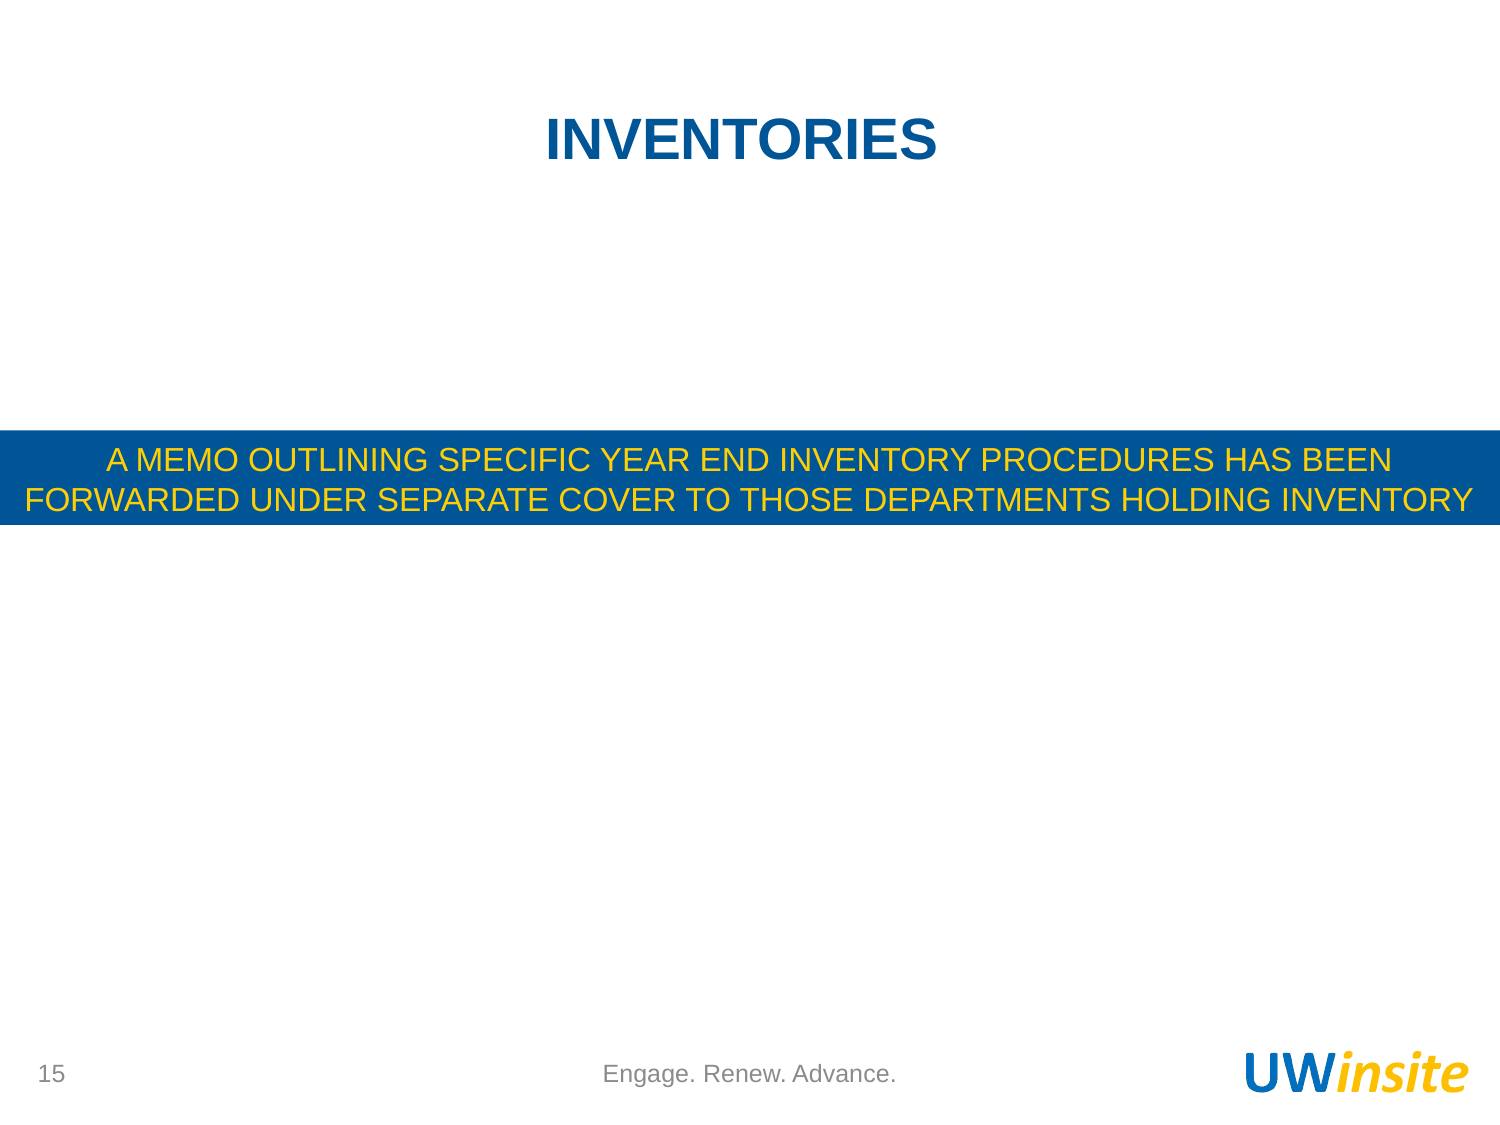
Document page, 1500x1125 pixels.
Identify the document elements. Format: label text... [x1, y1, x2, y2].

slide_number 15 [22, 1042, 361, 1103]
text_box INVENTORIES [0, 90, 1500, 192]
footer Engage. Renew. Advance. [496, 1042, 1004, 1103]
text_box A MEMO OUTLINING SPECIFIC YEAR END INVENTORY PROCEDURES HAS BEEN FORWARDED UNDER SEPARATE COVER TO THOSE DEPARTMENTS HOLDING INVENTORY [0, 430, 1500, 525]
picture [1229, 1032, 1483, 1113]
